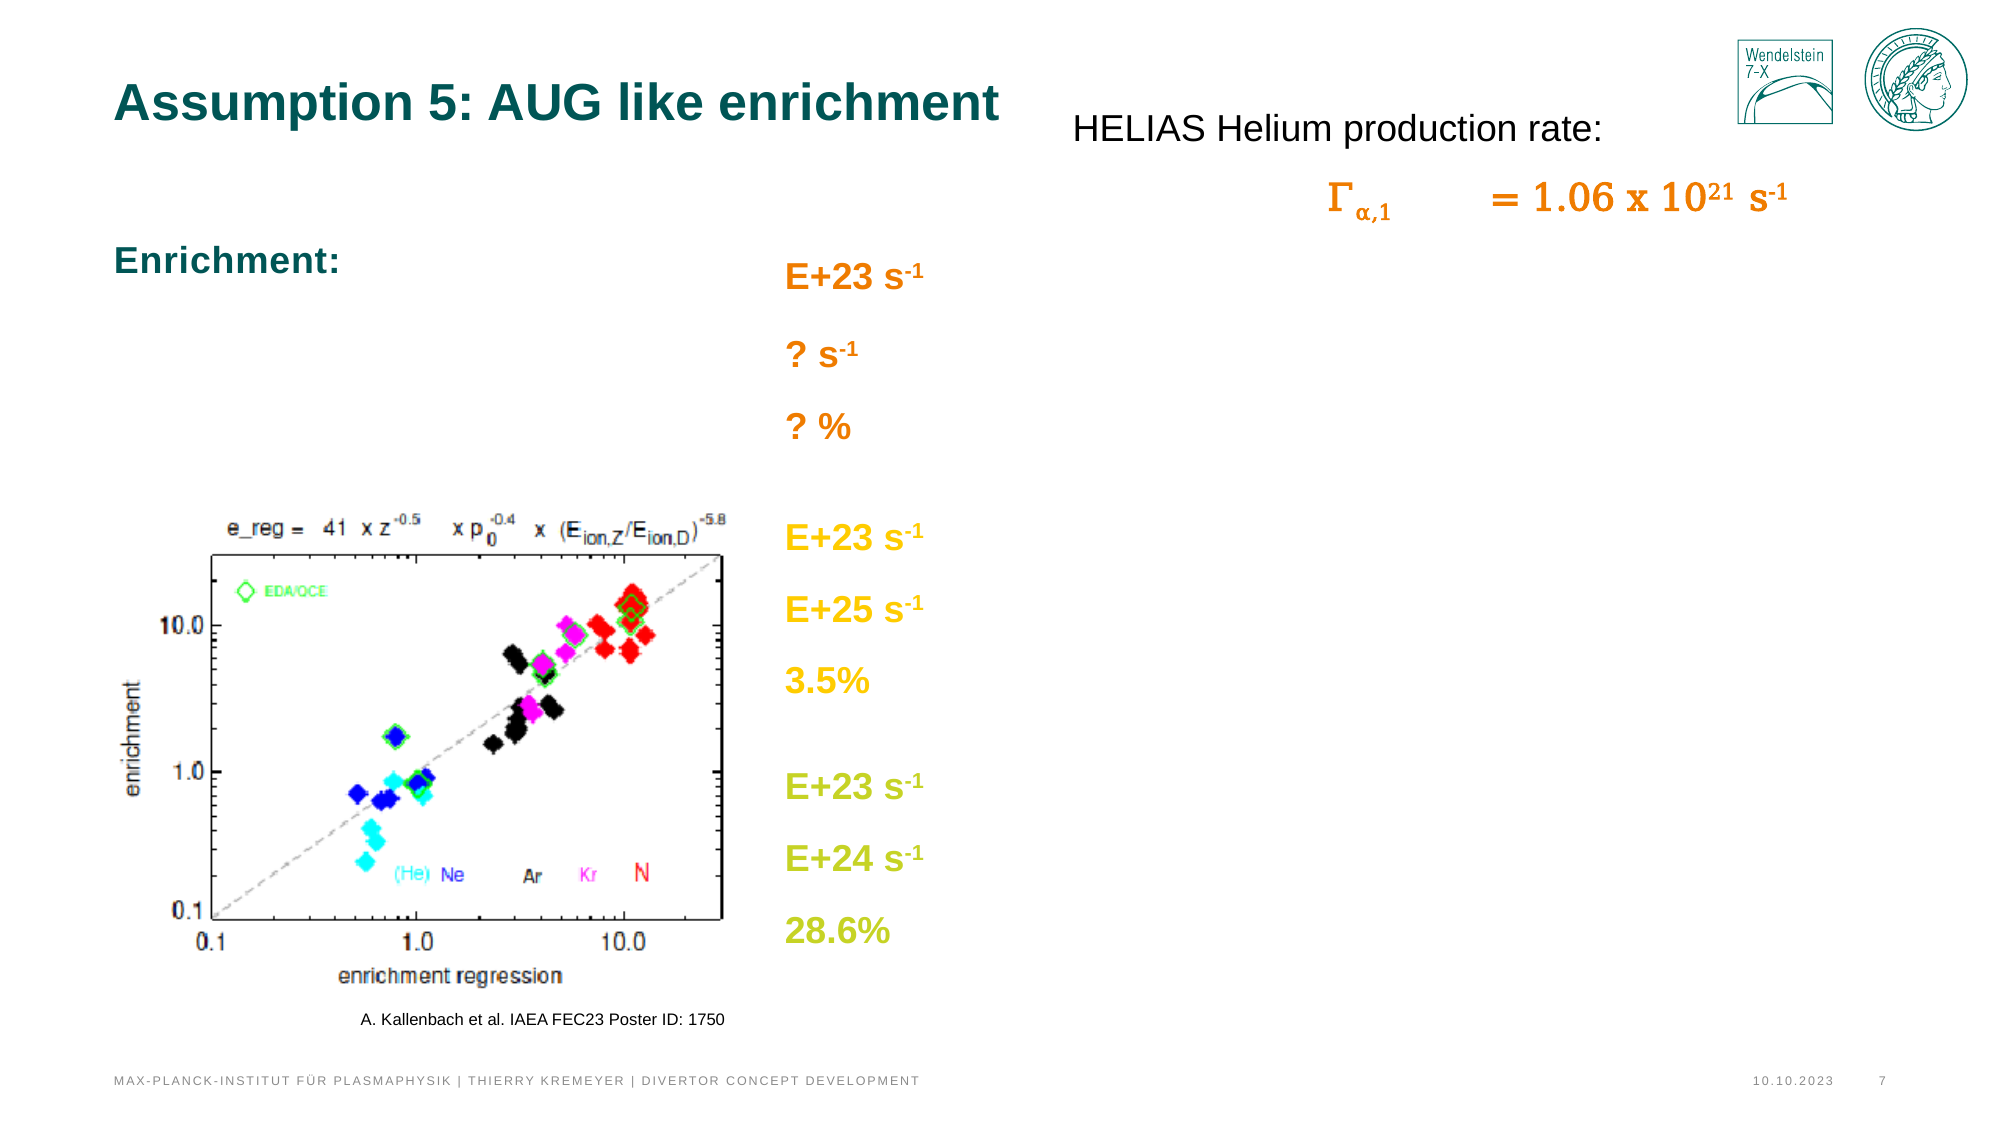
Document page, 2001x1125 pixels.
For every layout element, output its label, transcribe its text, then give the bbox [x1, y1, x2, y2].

text_box HELIAS Helium production rate: Γα,1 = 1.06 x 1021 s-1 [1057, 96, 2000, 232]
footer Max-Planck-Institut für Plasmaphysik | Thierry Kremeyer | Divertor Concept Development [114, 1064, 1831, 1088]
picture [114, 509, 744, 993]
title Assumption 5: AUG like enrichment [114, 72, 1685, 220]
text_box A. Kallenbach et al. IAEA FEC23 Poster ID: 1750 [360, 993, 726, 1029]
slide_number 7 [1831, 1064, 1886, 1088]
